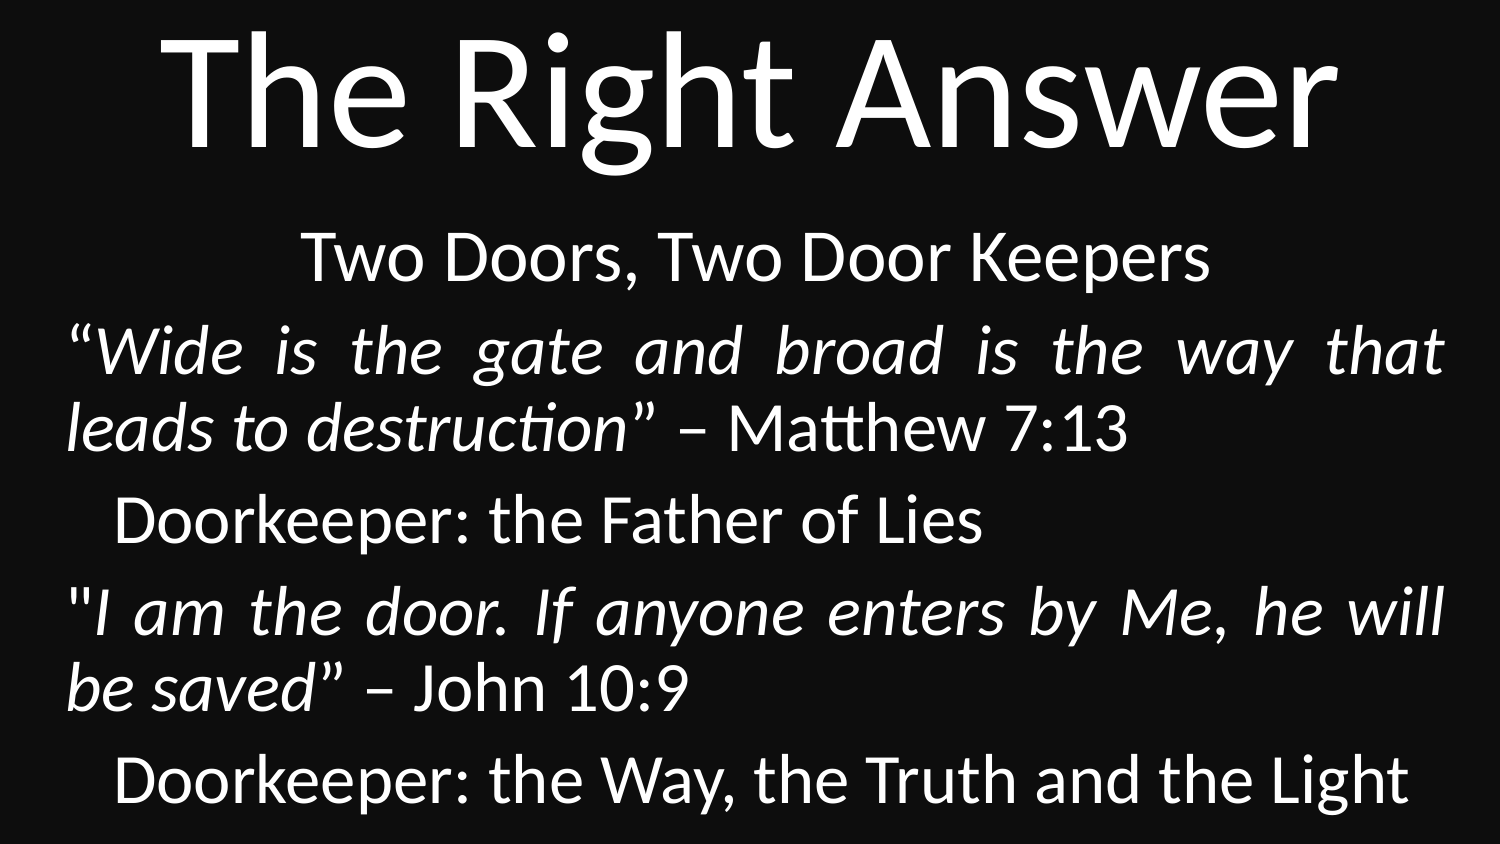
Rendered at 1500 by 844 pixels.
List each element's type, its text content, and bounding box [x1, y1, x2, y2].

list Two Doors, Two Door Keepers “Wide is the gate and broad is the way that leads to destruction” – Matthew 7:13 Doorkeeper: the Father of Lies "I am the door. If anyone enters by Me, he will be saved” – John 10:9 Doorkeeper: the Way, the Truth and the Light [50, 209, 1463, 844]
title The Right Answer [1, 3, 1500, 183]
